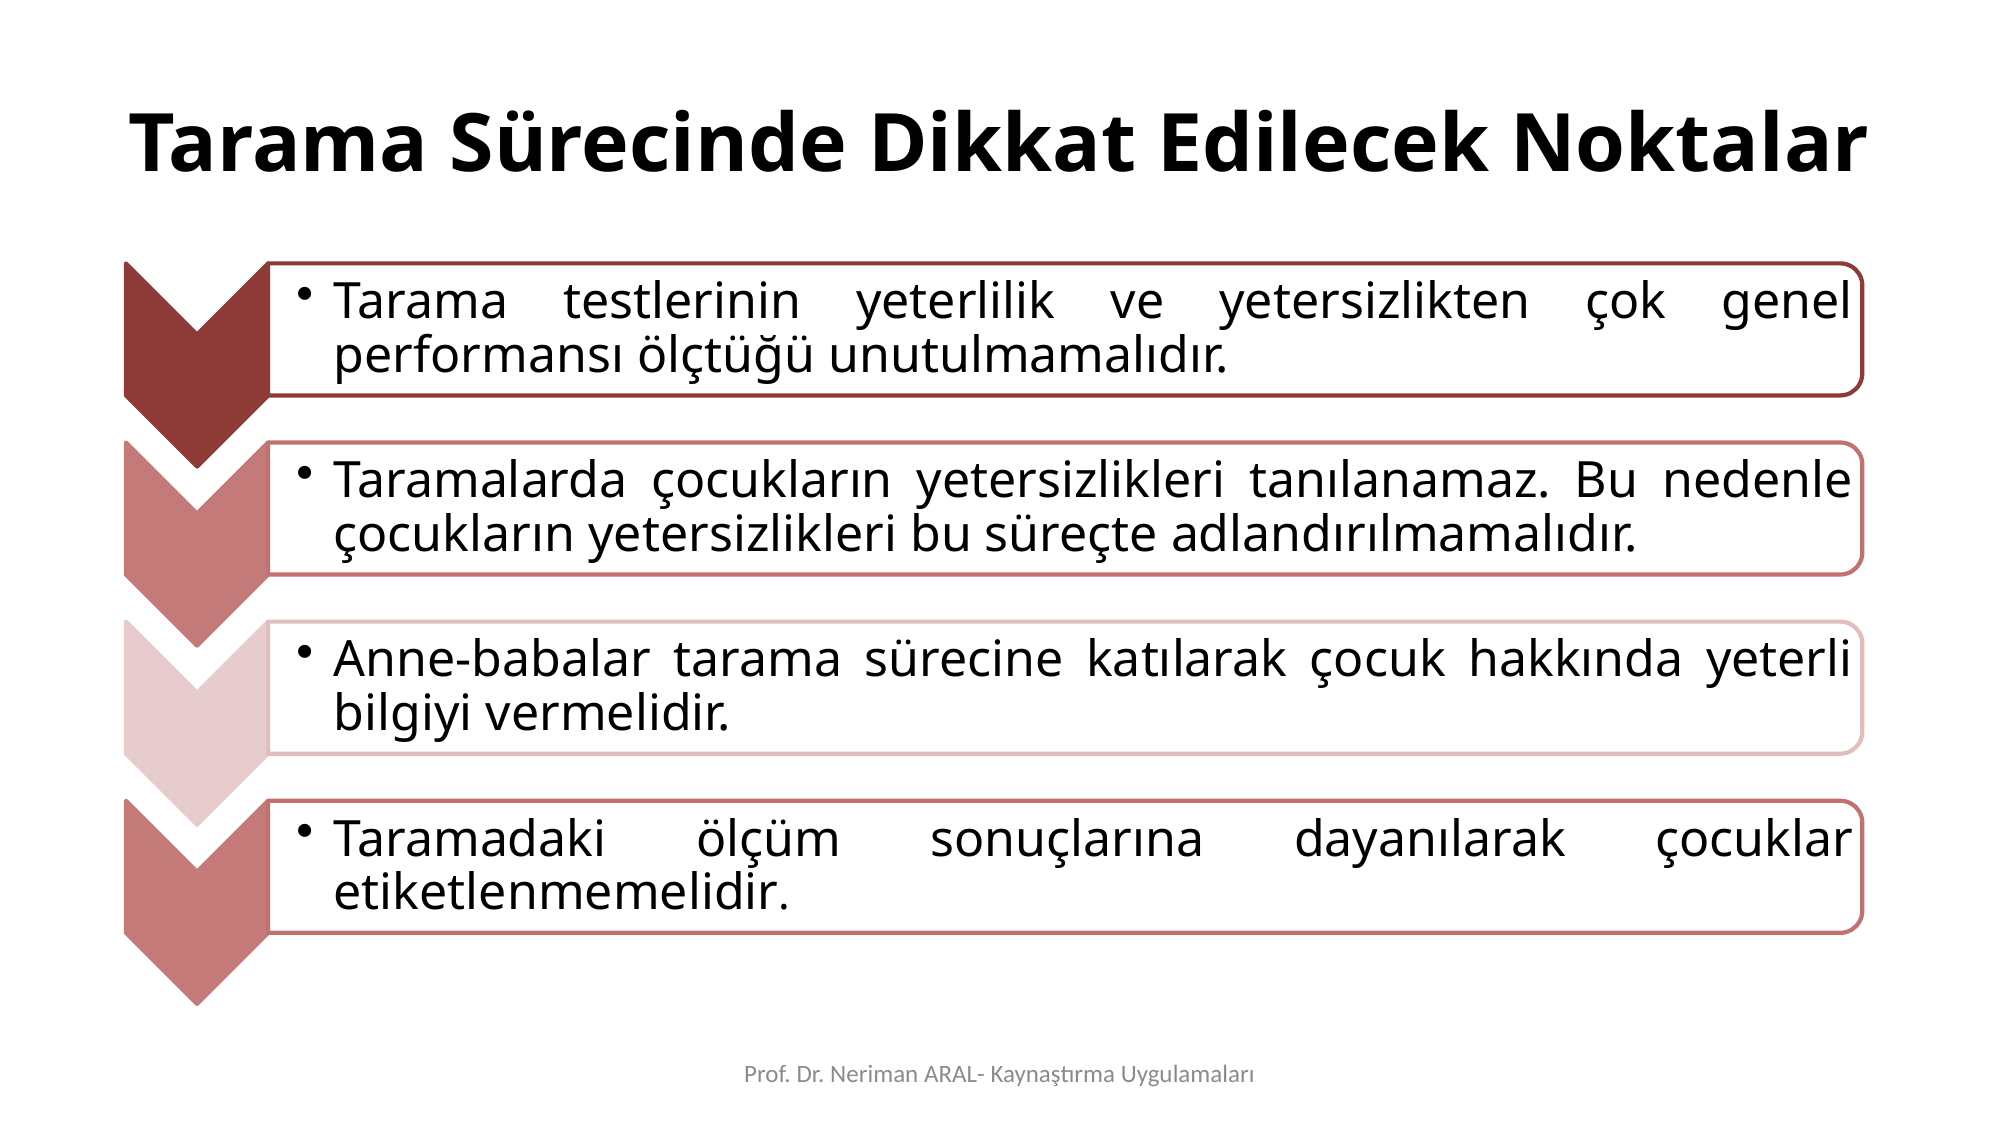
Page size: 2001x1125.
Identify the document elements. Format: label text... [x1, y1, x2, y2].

title Tarama Sürecinde Dikkat Edilecek Noktalar [99, 45, 1900, 233]
footer Prof. Dr. Neriman ARAL- Kaynaştırma Uygulamaları [683, 1042, 1317, 1103]
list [125, 262, 1863, 1006]
